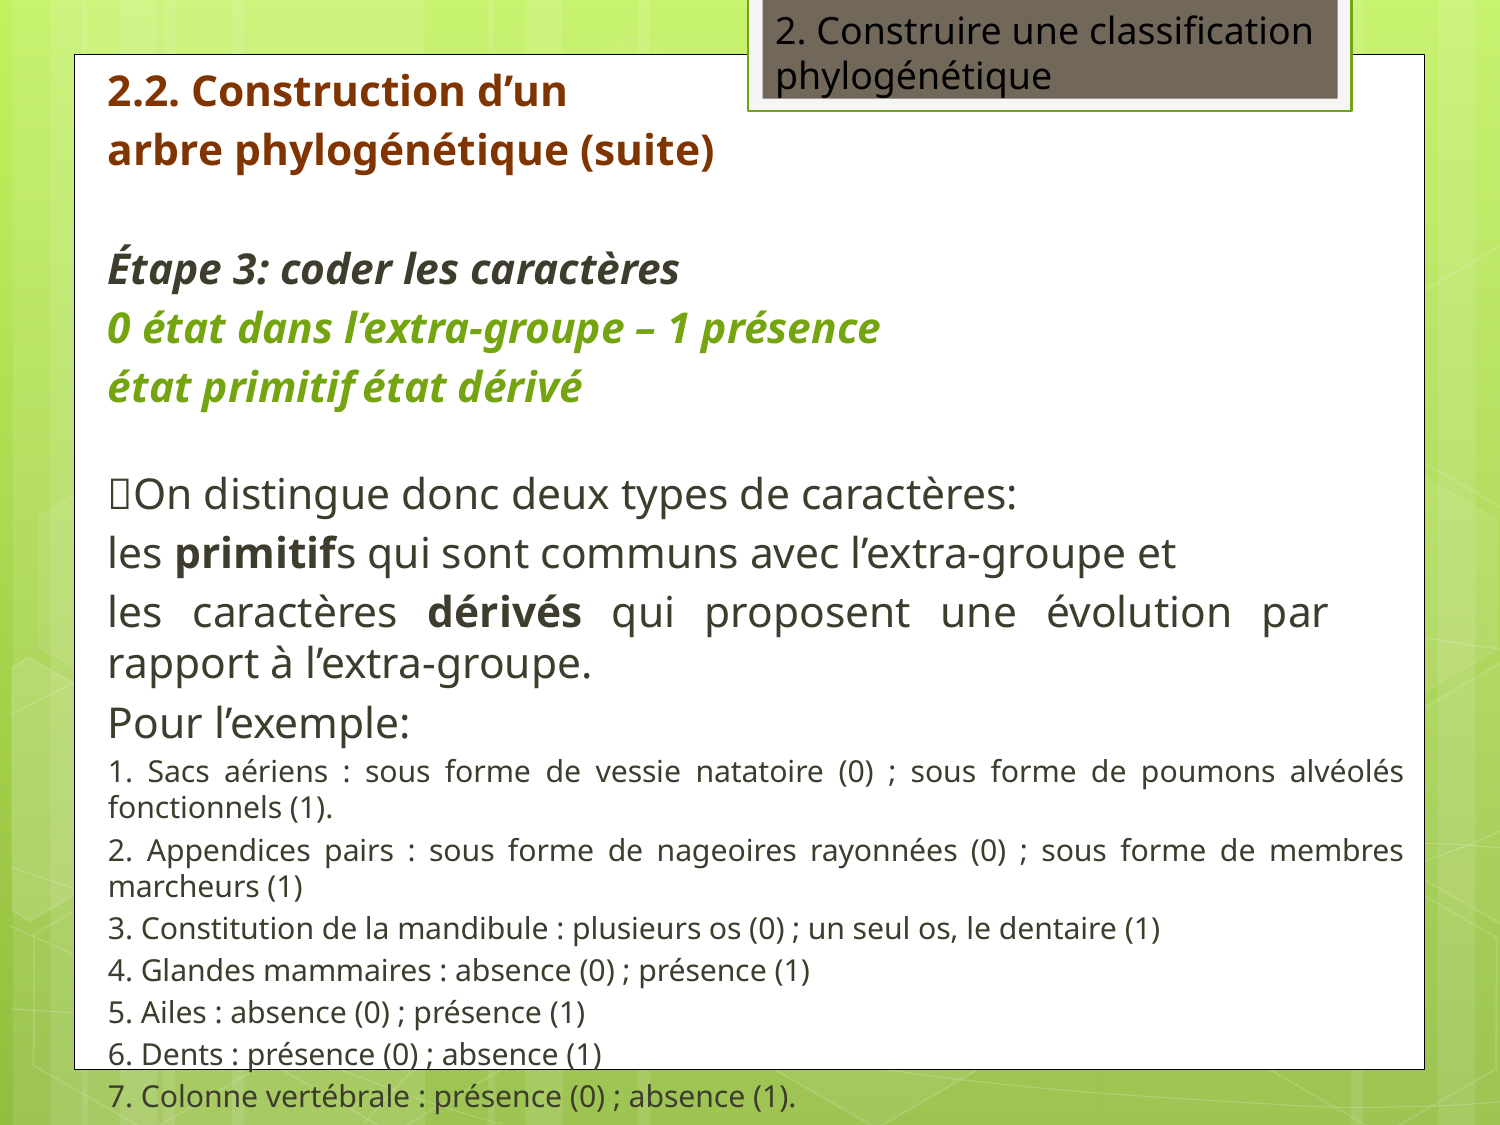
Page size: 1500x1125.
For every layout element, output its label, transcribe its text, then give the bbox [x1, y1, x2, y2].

text_box 2. Construire une classification phylogénétique [760, 0, 1363, 105]
list 2.2. Construction d’un arbre phylogénétique (suite) Étape 3: coder les caractères 0 état dans l’extra-groupe – 1 présence état primitif état dérivé On distingue donc deux types de caractères: les primitifs qui sont communs avec l’extra-groupe et les caractères dérivés qui proposent une évolution par rapport à l’extra-groupe. Pour l’exemple: 1. Sacs aériens : sous forme de vessie natatoire (0) ; sous forme de poumons alvéolés fonctionnels (1). 2. Appendices pairs : sous forme de nageoires rayonnées (0) ; sous forme de membres marcheurs (1) 3. Constitution de la mandibule : plusieurs os (0) ; un seul os, le dentaire (1) 4. Glandes mammaires : absence (0) ; présence (1) 5. Ailes : absence (0) ; présence (1) 6. Dents : présence (0) ; absence (1) 7. Colonne vertébrale : présence (0) ; absence (1). [82, 56, 1419, 1125]
